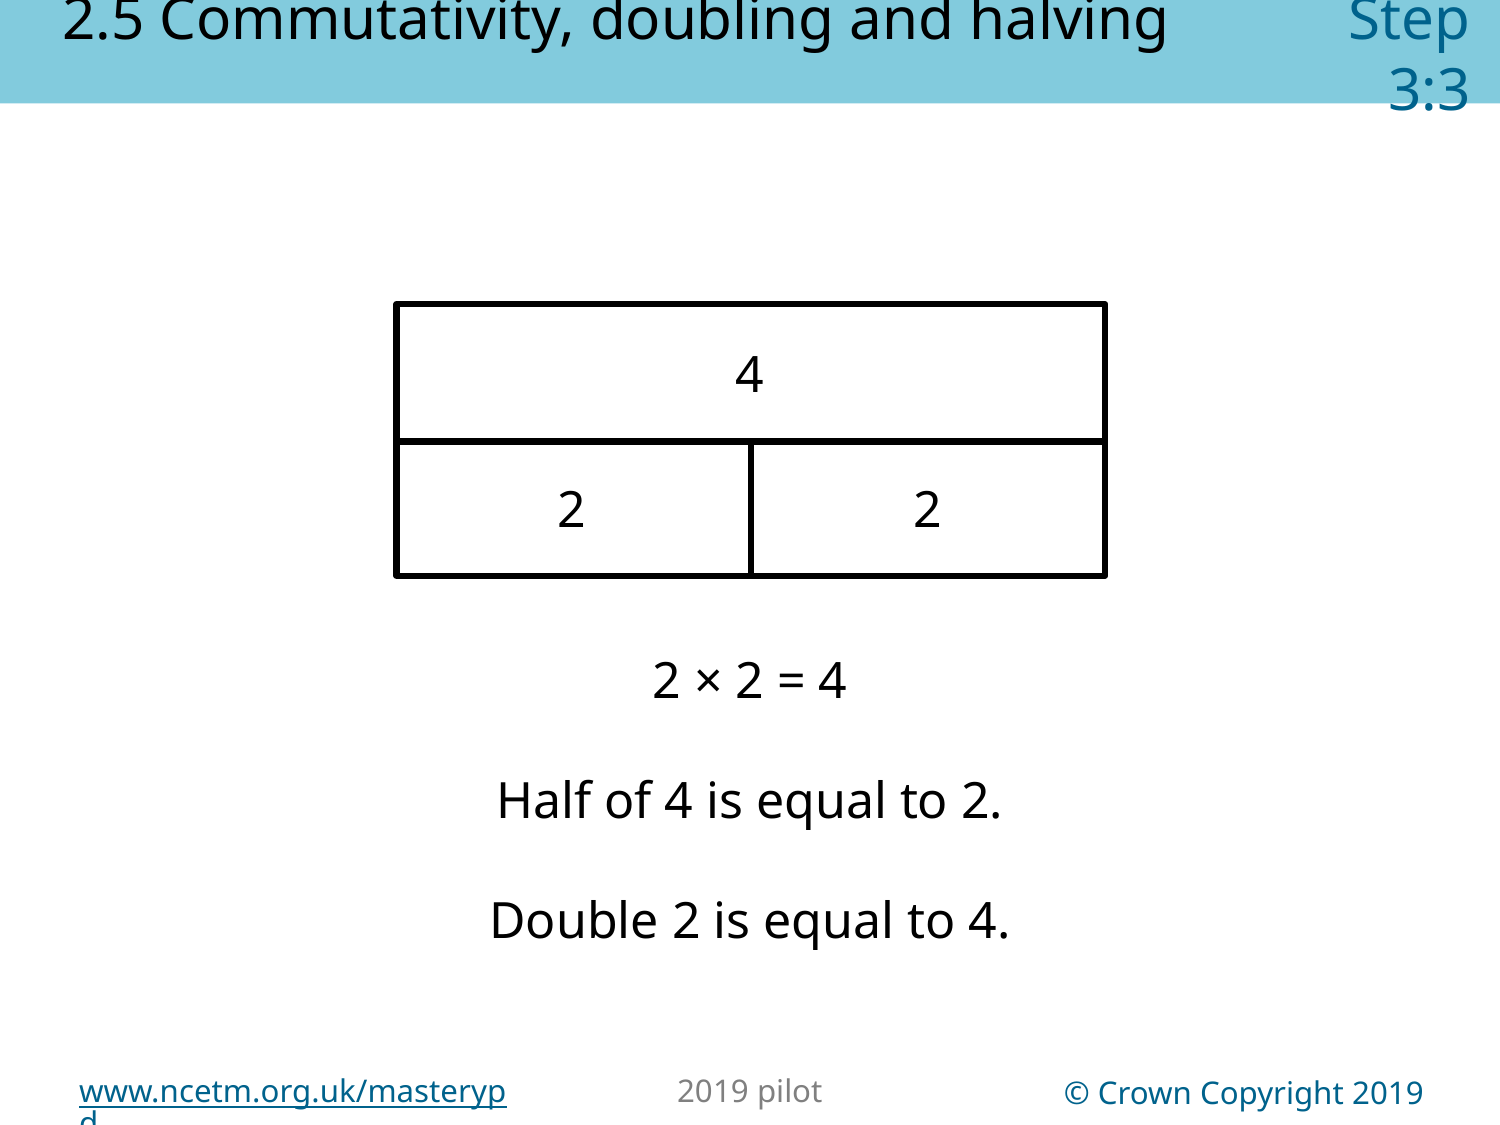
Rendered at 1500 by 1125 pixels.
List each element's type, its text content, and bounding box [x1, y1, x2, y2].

text_box 2 × 2 = 4 [637, 640, 863, 716]
text_box Double 2 is equal to 4. [474, 880, 1026, 956]
text_box Half of 4 is equal to 2. [481, 760, 1019, 836]
list 2.5 Commutativity, doubling and halving Step 3:3 [0, 0, 1500, 104]
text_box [396, 303, 1106, 576]
